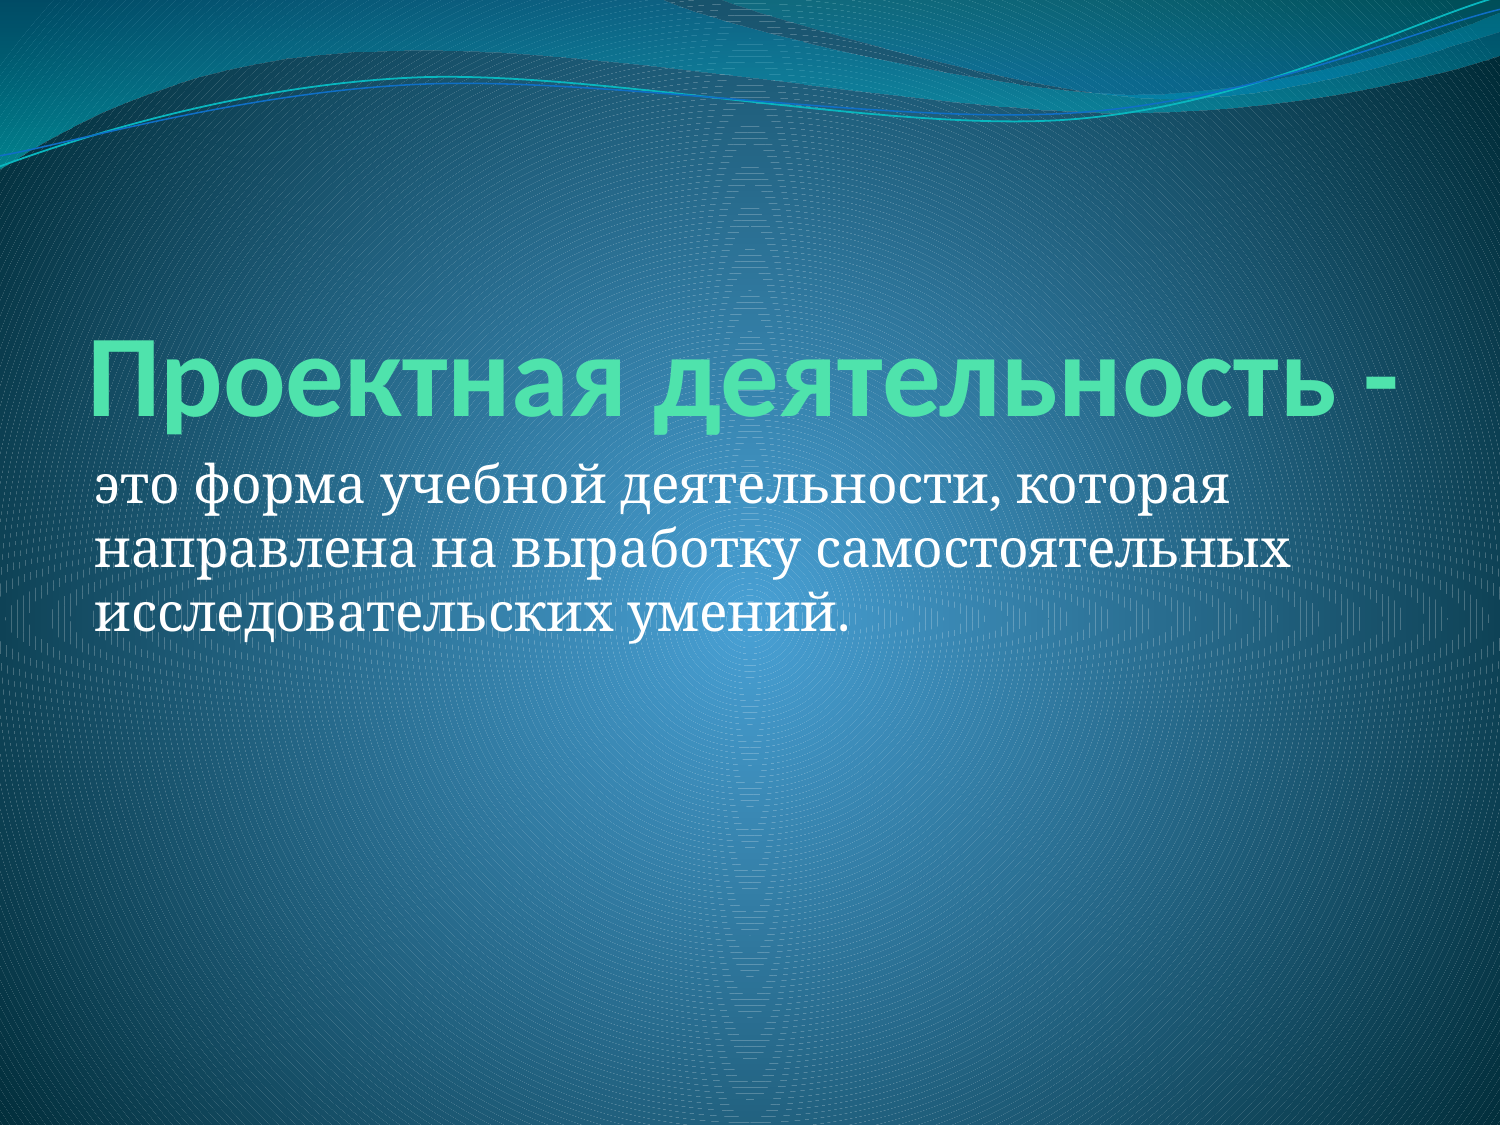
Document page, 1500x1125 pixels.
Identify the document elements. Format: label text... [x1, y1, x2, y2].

title Проектная деятельность - [86, 216, 1436, 440]
list это форма учебной деятельности, которая направлена на выработку самостоятельных исследовательских умений. [86, 443, 1362, 692]
